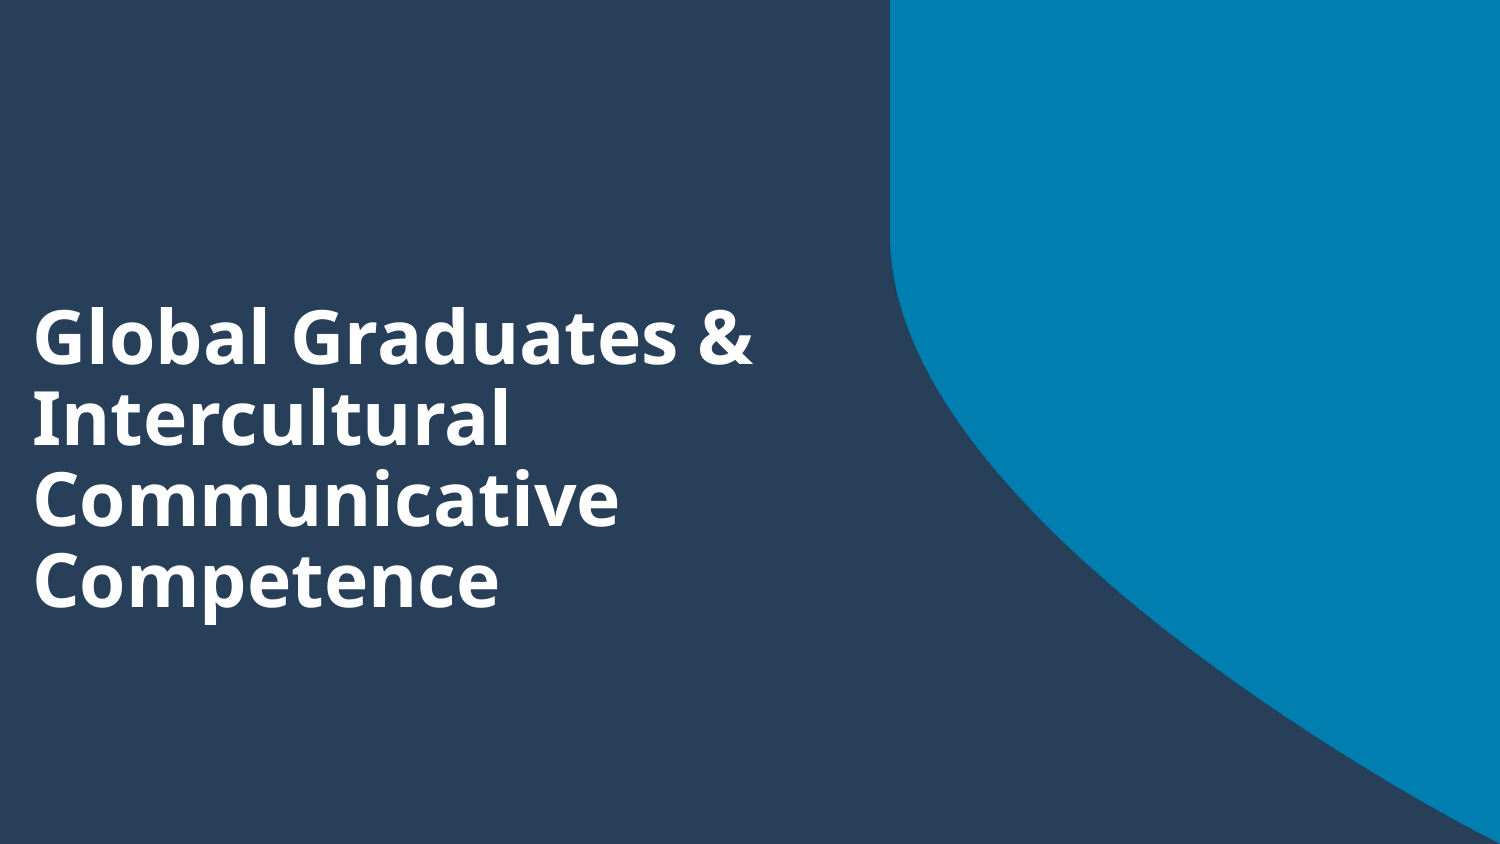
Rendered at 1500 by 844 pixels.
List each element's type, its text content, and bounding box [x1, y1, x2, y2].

title Global Graduates & Intercultural Communicative Competence [32, 300, 963, 641]
picture [890, 432, 1497, 844]
picture [890, 263, 897, 300]
